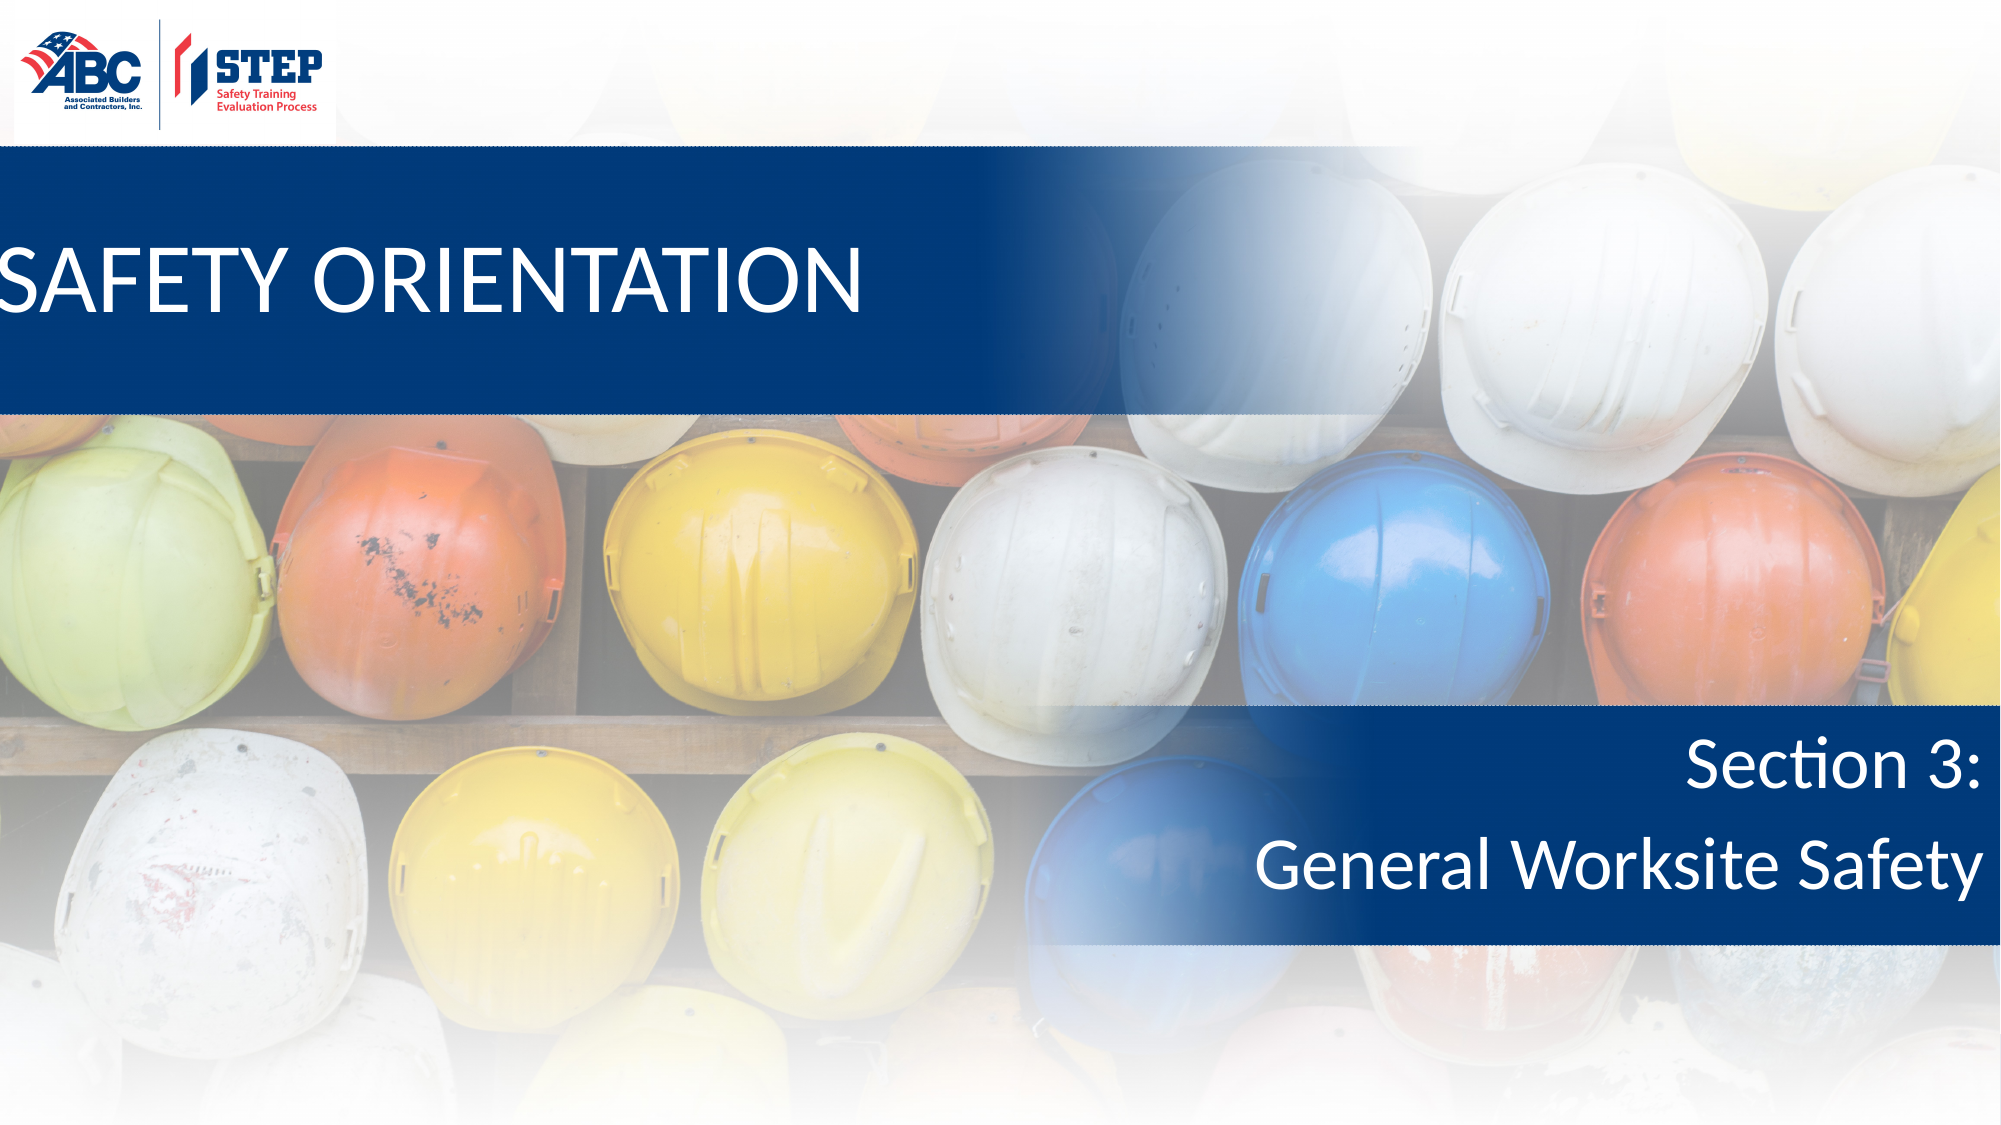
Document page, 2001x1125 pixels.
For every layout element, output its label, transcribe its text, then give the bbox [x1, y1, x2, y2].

picture [0, 0, 2001, 1125]
subtitle Section 3: General Worksite Safety [1044, 715, 2000, 956]
title SAFETY ORIENTATION [0, 171, 1480, 389]
